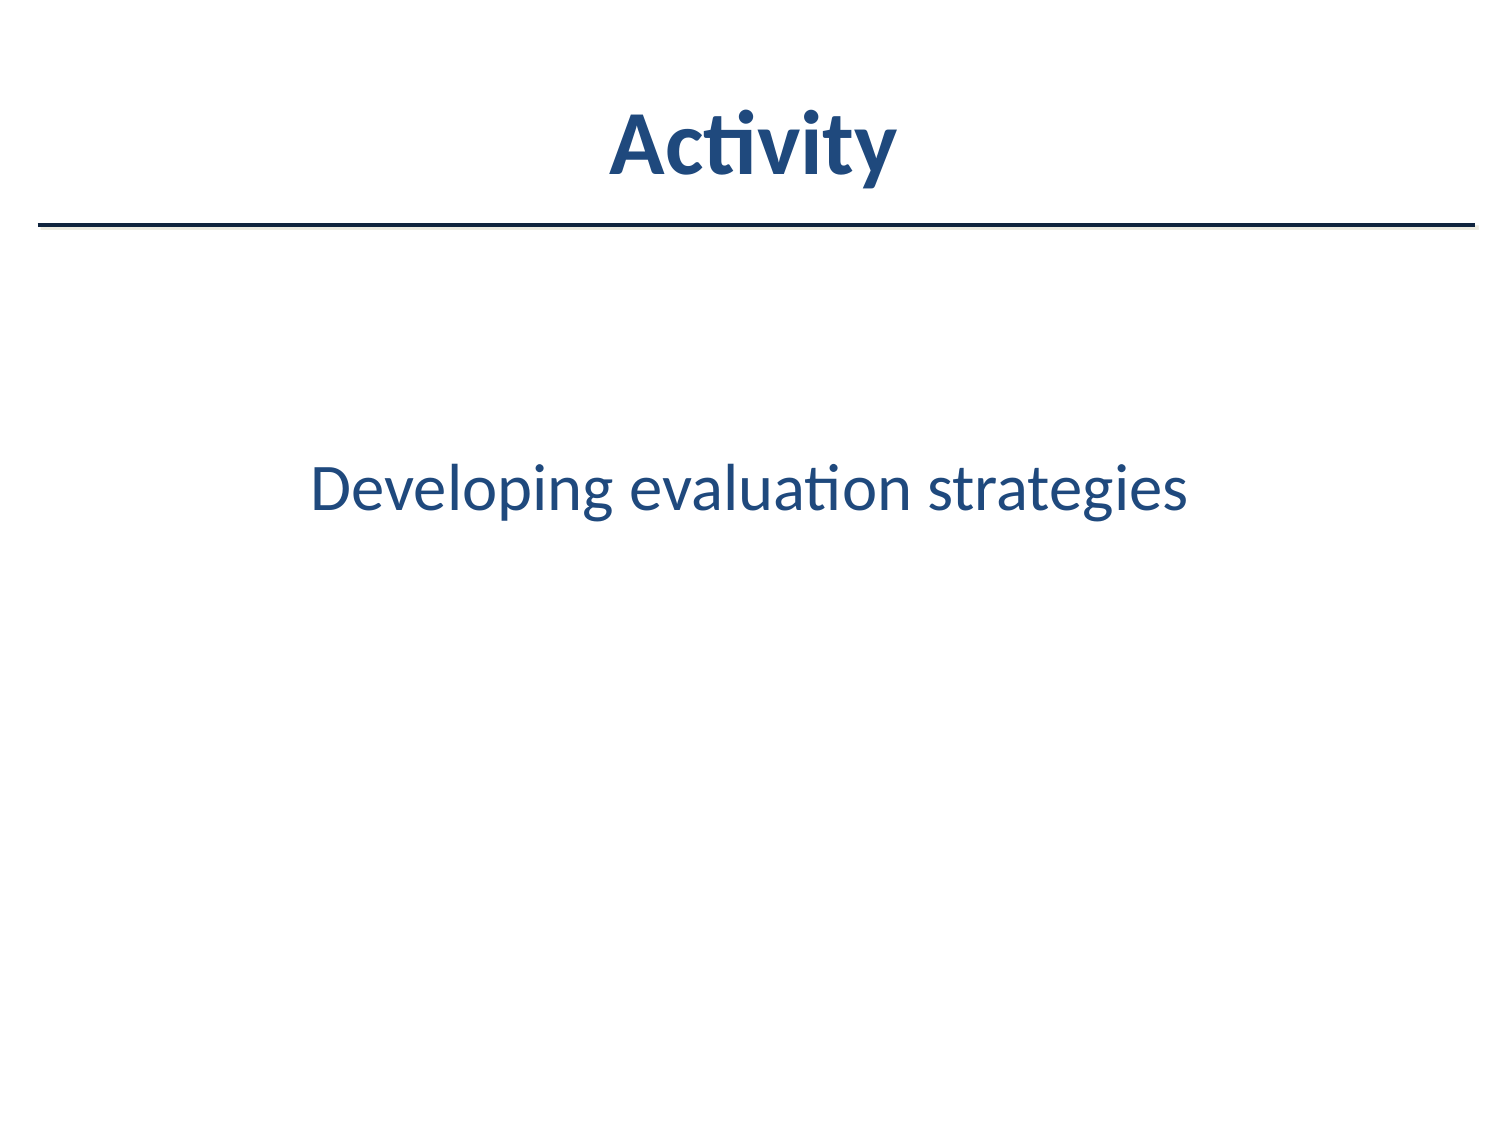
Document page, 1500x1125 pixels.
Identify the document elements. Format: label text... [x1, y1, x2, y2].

list Developing evaluation strategies [75, 249, 1425, 1005]
title Activity [79, 62, 1429, 213]
